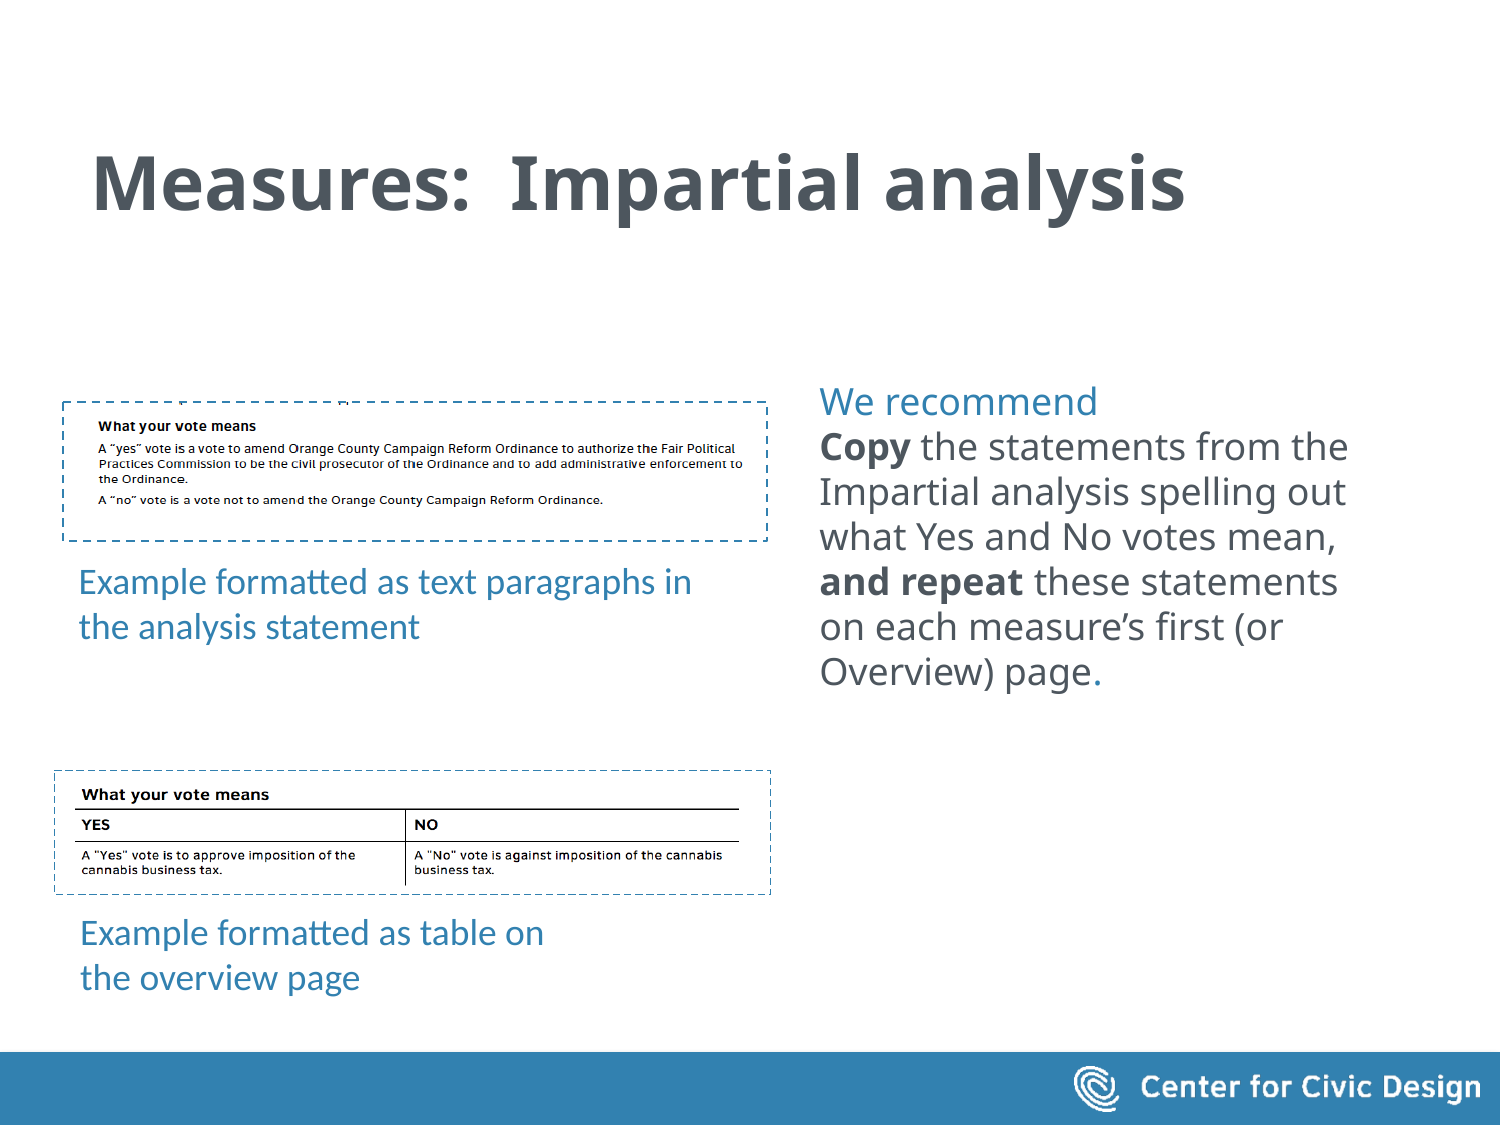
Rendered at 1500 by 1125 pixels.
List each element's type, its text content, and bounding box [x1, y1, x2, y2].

title Measures: Impartial analysis [75, 45, 1425, 233]
picture [1074, 1066, 1480, 1112]
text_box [54, 769, 771, 1008]
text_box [63, 402, 766, 657]
text_box We recommend Copy the statements from the Impartial analysis spelling out what Yes and No votes mean, and repeat these statements on each measure’s first (or Overview) page. [804, 370, 1387, 746]
